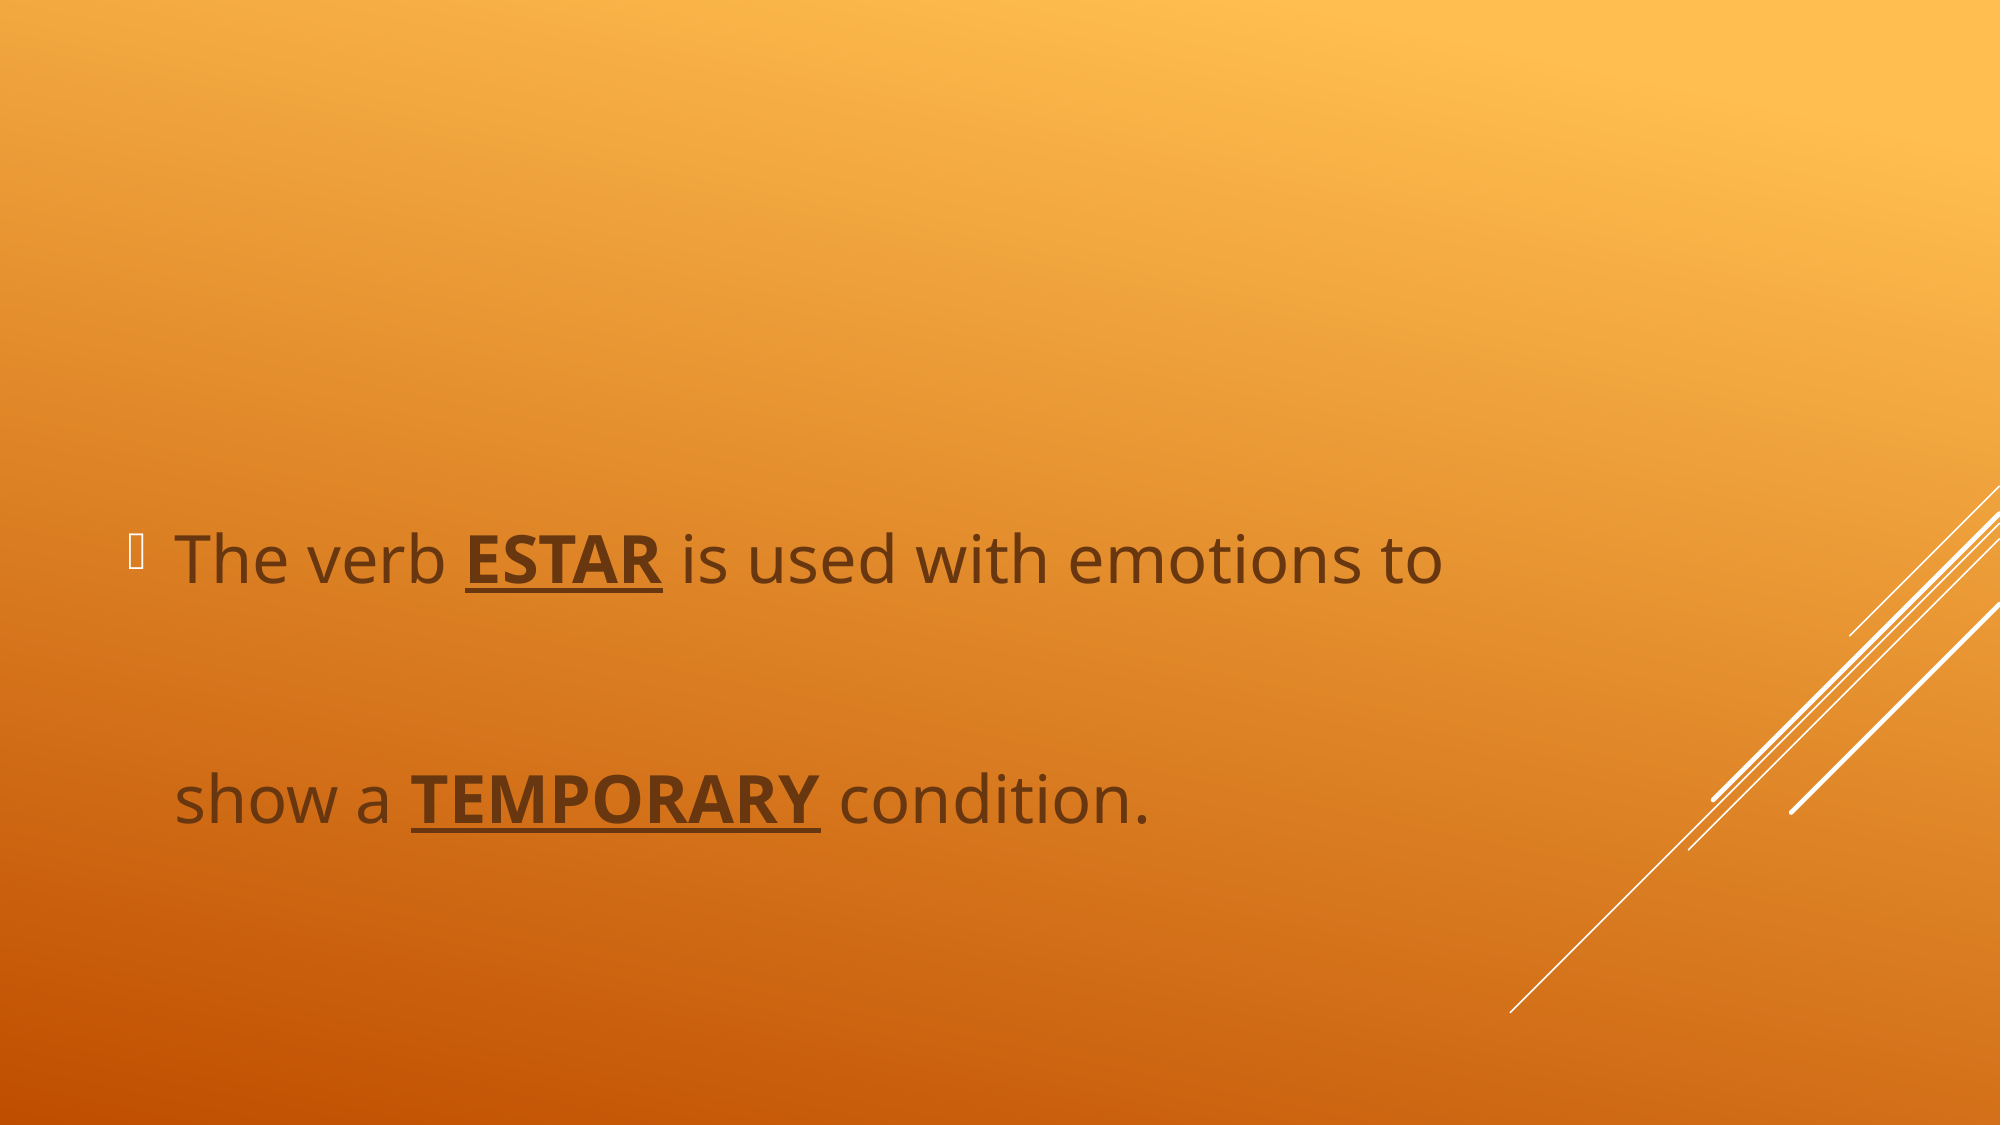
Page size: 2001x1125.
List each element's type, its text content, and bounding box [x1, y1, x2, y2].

list The verb ESTAR is used with emotions to show a TEMPORARY condition. [112, 112, 1513, 1081]
